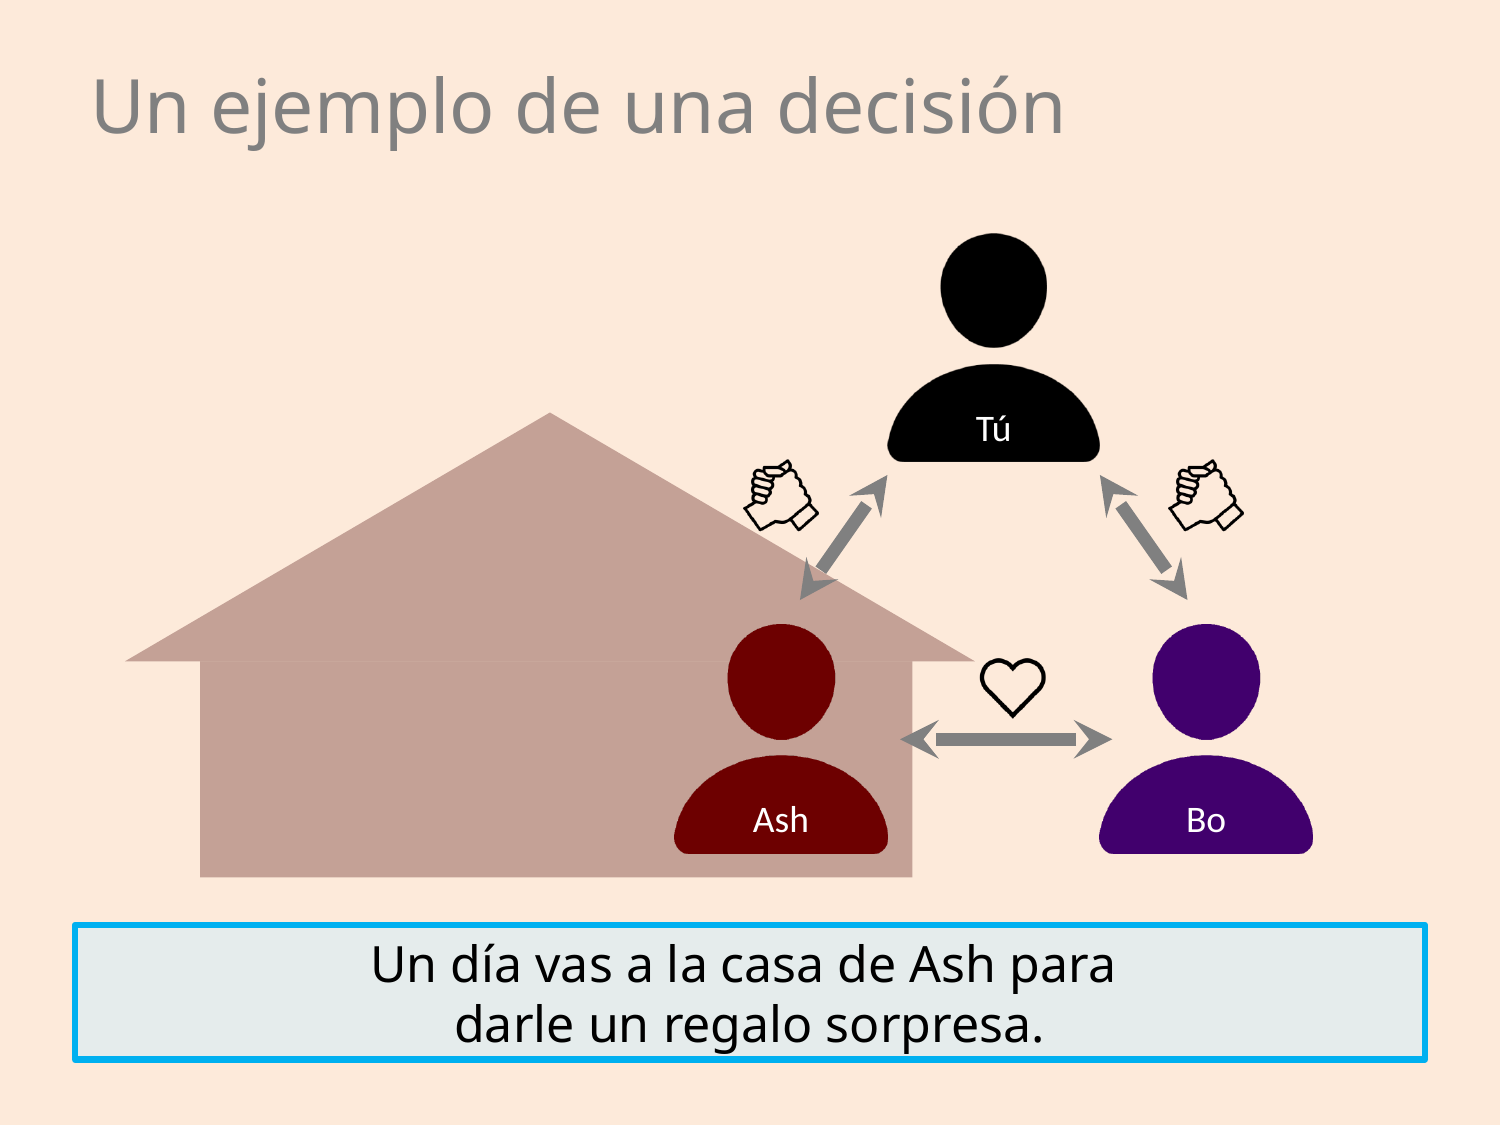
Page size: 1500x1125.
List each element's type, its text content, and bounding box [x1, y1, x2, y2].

picture [674, 624, 888, 854]
picture [974, 649, 1051, 726]
title Un ejemplo de una decisión [75, 45, 1425, 163]
text_box [122, 410, 969, 664]
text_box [799, 474, 888, 601]
text_box Un día vas a la casa de Ash para darle un regalo sorpresa. [74, 924, 1425, 1060]
picture [743, 457, 819, 533]
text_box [1099, 474, 1188, 601]
picture [887, 233, 1101, 463]
text_box [198, 659, 915, 879]
picture [1168, 457, 1245, 533]
picture [1099, 624, 1313, 854]
